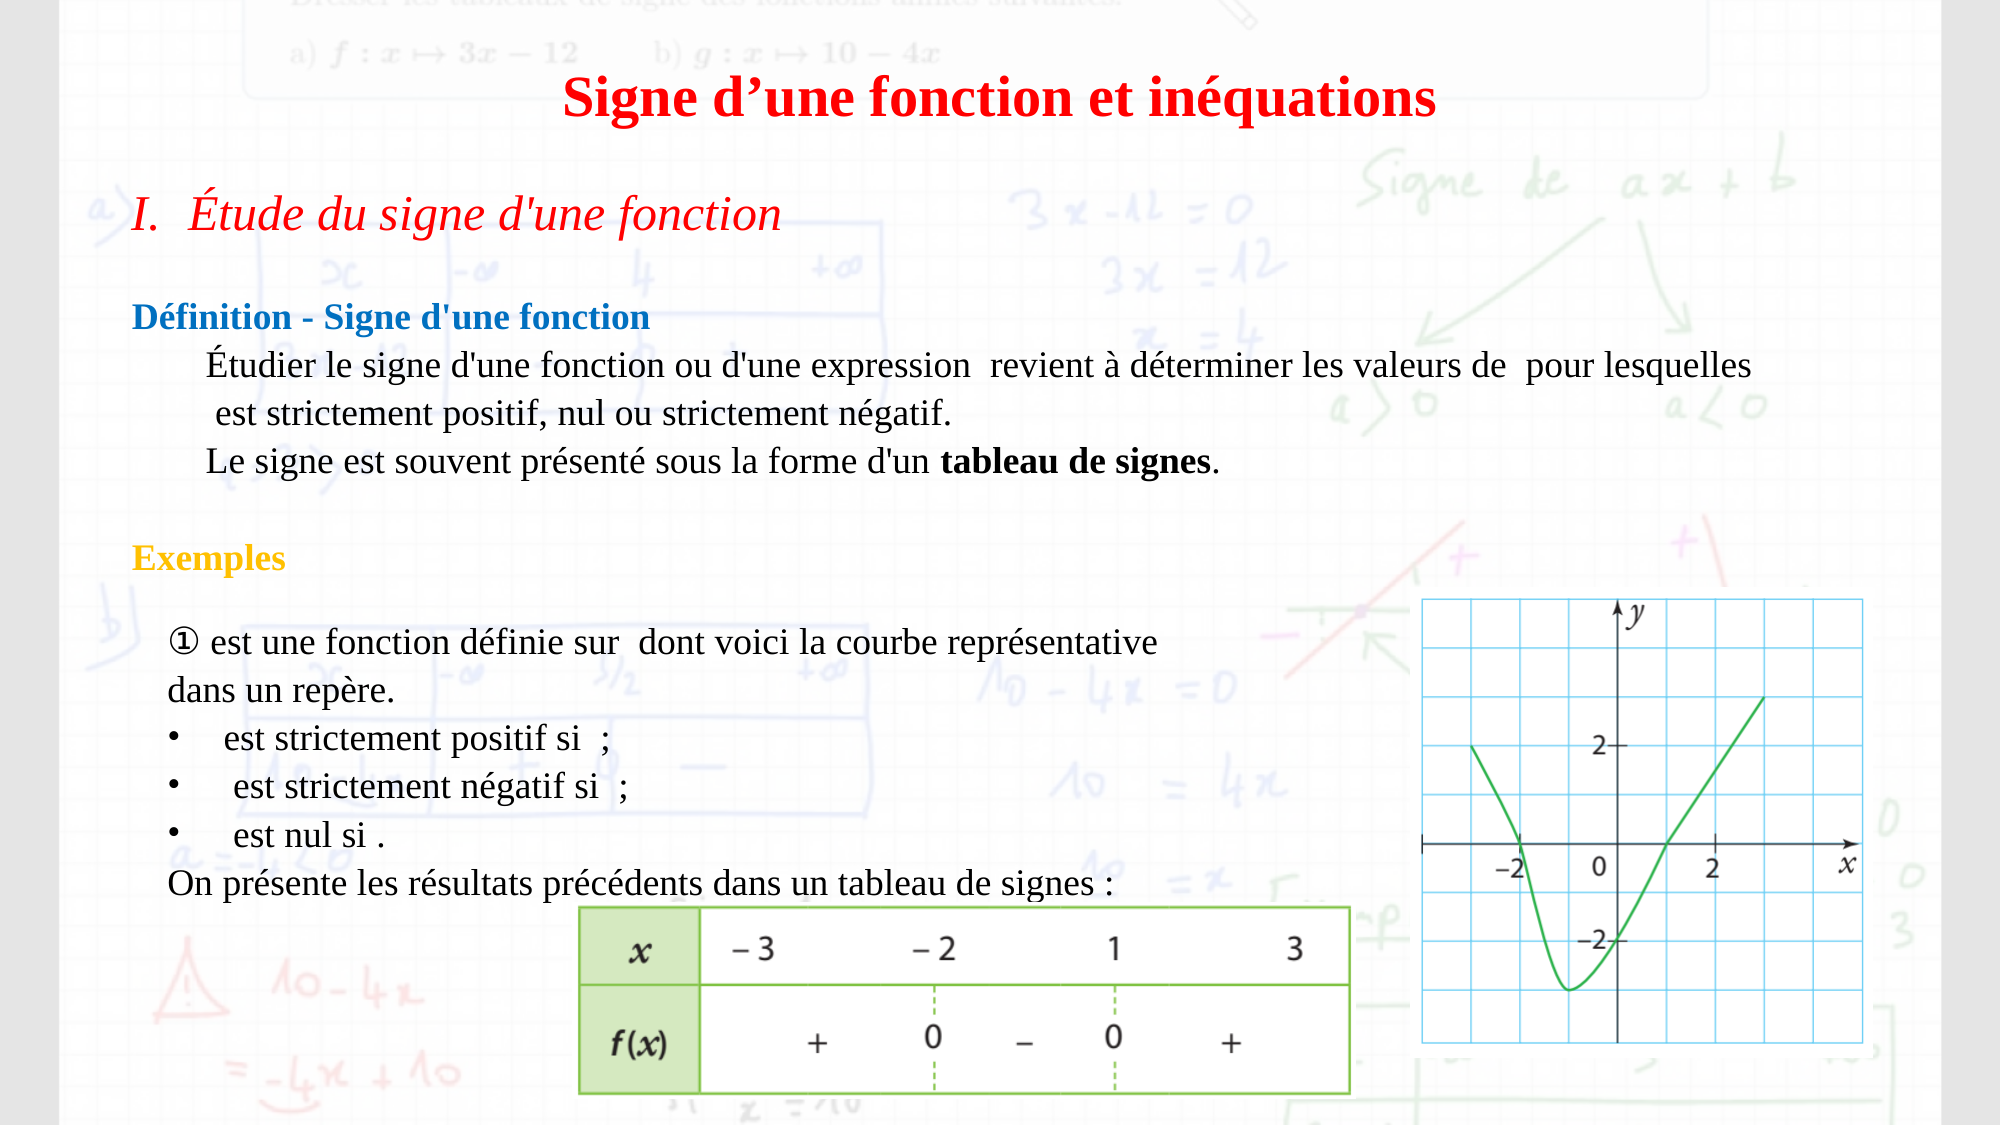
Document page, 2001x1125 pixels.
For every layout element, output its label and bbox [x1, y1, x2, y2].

picture [572, 902, 1356, 1099]
picture [1410, 587, 1873, 1058]
